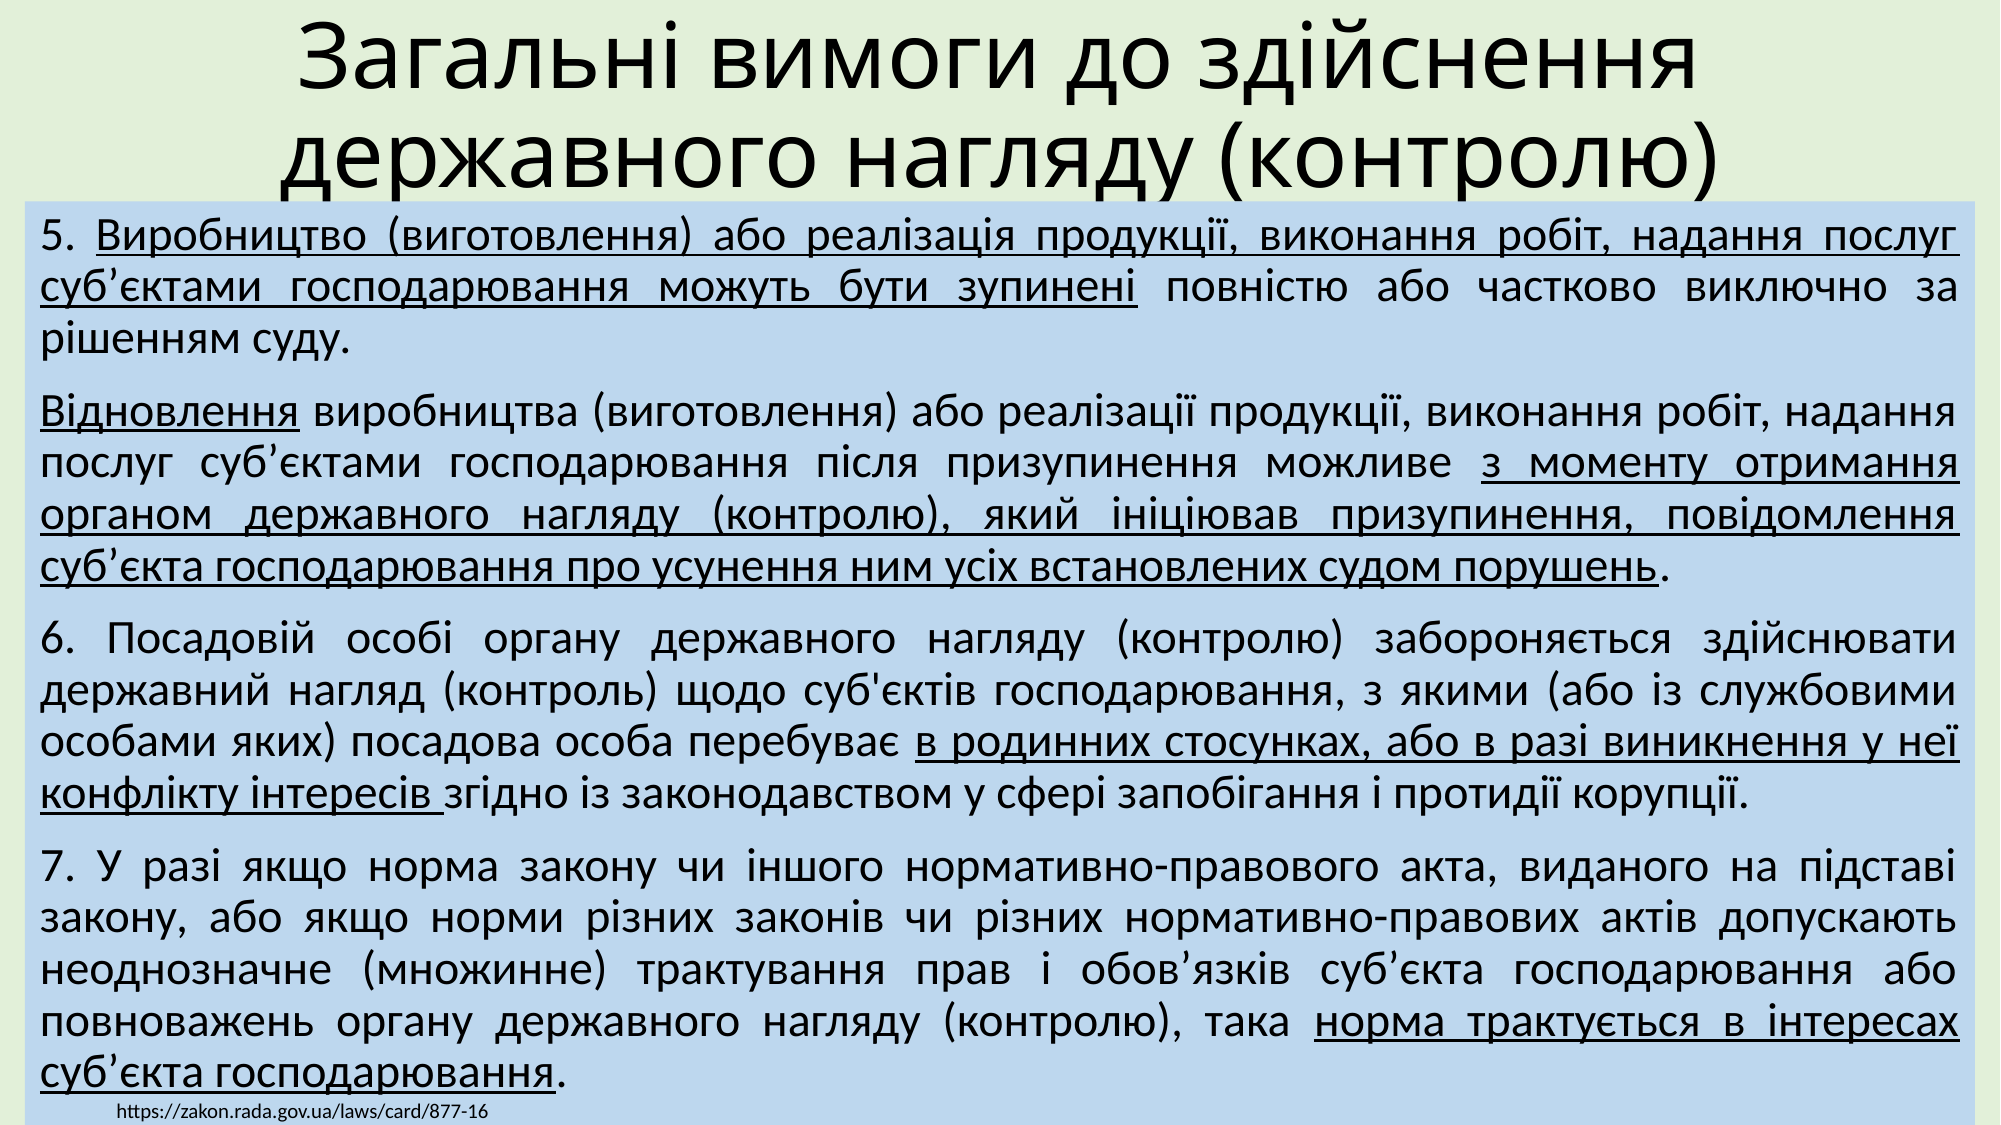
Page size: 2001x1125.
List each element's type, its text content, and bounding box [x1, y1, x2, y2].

list 5. Виробництво (виготовлення) або реалізація продукції, виконання робіт, надання послуг суб’єктами господарювання можуть бути зупинені повністю або частково виключно за рішенням суду. Відновлення виробництва (виготовлення) або реалізації продукції, виконання робіт, надання послуг суб’єктами господарювання після призупинення можливе з моменту отримання органом державного нагляду (контролю), який ініціював призупинення, повідомлення суб’єкта господарювання про усунення ним усіх встановлених судом порушень. 6. Посадовій особі органу державного нагляду (контролю) забороняється здійснювати державний нагляд (контроль) щодо суб'єктів господарювання, з якими (або із службовими особами яких) посадова особа перебуває в родинних стосунках, або в разі виникнення у неї конфлікту інтересів згідно із законодавством у сфері запобігання і протидії корупції. 7. У разі якщо норма закону чи іншого нормативно-правового акта, виданого на підставі закону, або якщо норми різних законів чи різних нормативно-правових актів допускають неоднозначне (множинне) трактування прав і обов’язків суб’єкта господарювання або повноважень органу державного нагляду (контролю), така норма трактується в інтересах суб’єкта господарювання. [24, 201, 1975, 1125]
text_box https://zakon.rada.gov.ua/laws/card/877-16 [101, 1090, 1102, 1125]
title Загальні вимоги до здійснення державного нагляду (контролю) [137, 0, 1863, 201]
